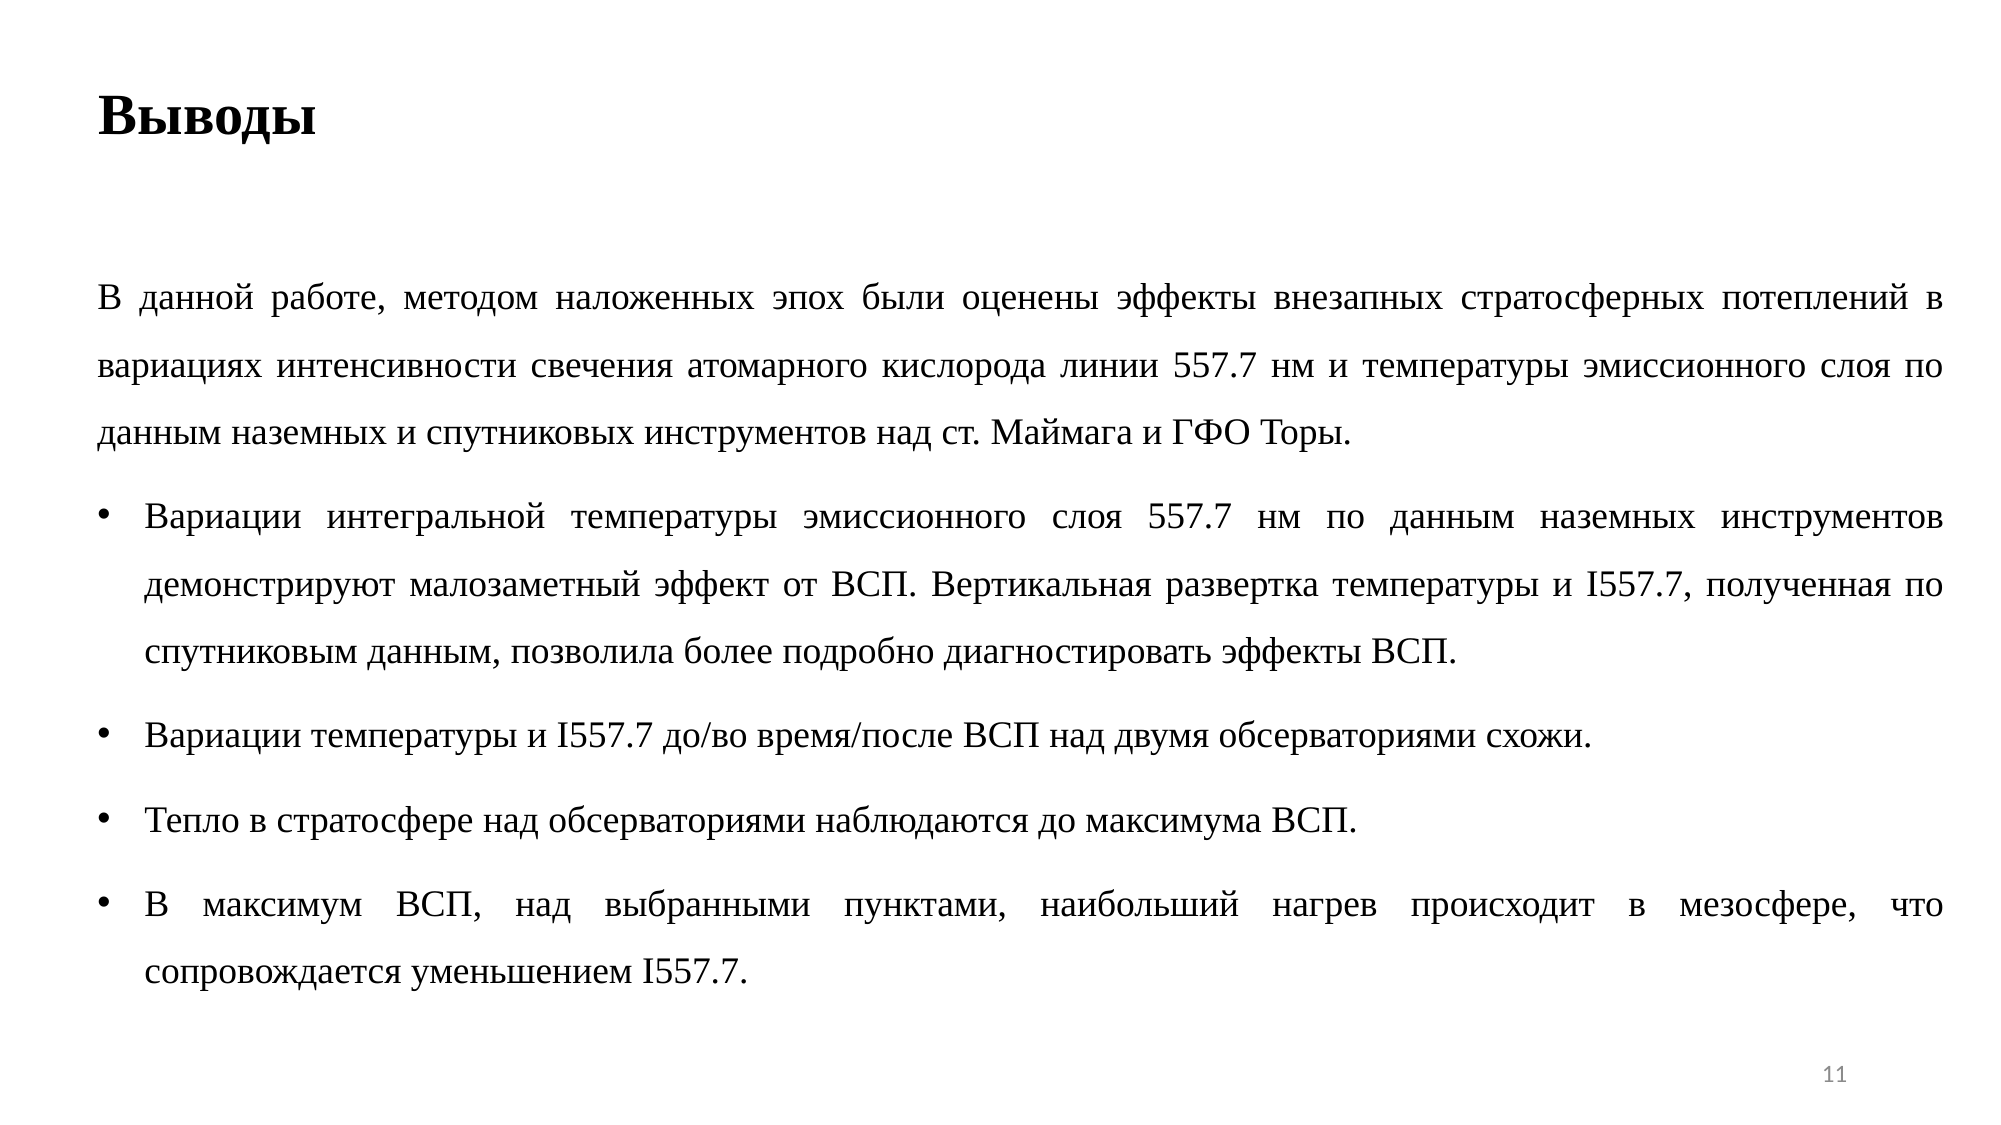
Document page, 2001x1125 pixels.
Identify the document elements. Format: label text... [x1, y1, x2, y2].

text_box В данной работе, методом наложенных эпох были оценены эффекты внезапных стратосферных потеплений в вариациях интенсивности свечения атомарного кислорода линии 557.7 нм и температуры эмиссионного слоя по данным наземных и спутниковых инструментов над ст. Маймага и ГФО Торы. Вариации интегральной температуры эмиссионного слоя 557.7 нм по данным наземных инструментов демонстрируют малозаметный эффект от ВСП. Вертикальная развертка температуры и I557.7, полученная по спутниковым данным, позволила более подробно диагностировать эффекты ВСП. Вариации температуры и I557.7 до/во время/после ВСП над двумя обсерваториями схожи. Тепло в стратосфере над обсерваториями наблюдаются до максимума ВСП. В максимум ВСП, над выбранными пунктами, наибольший нагрев происходит в мезосфере, что сопровождается уменьшением I557.7. [82, 242, 1961, 999]
slide_number 11 [1412, 1042, 1863, 1103]
text_box Выводы [84, 34, 332, 154]
